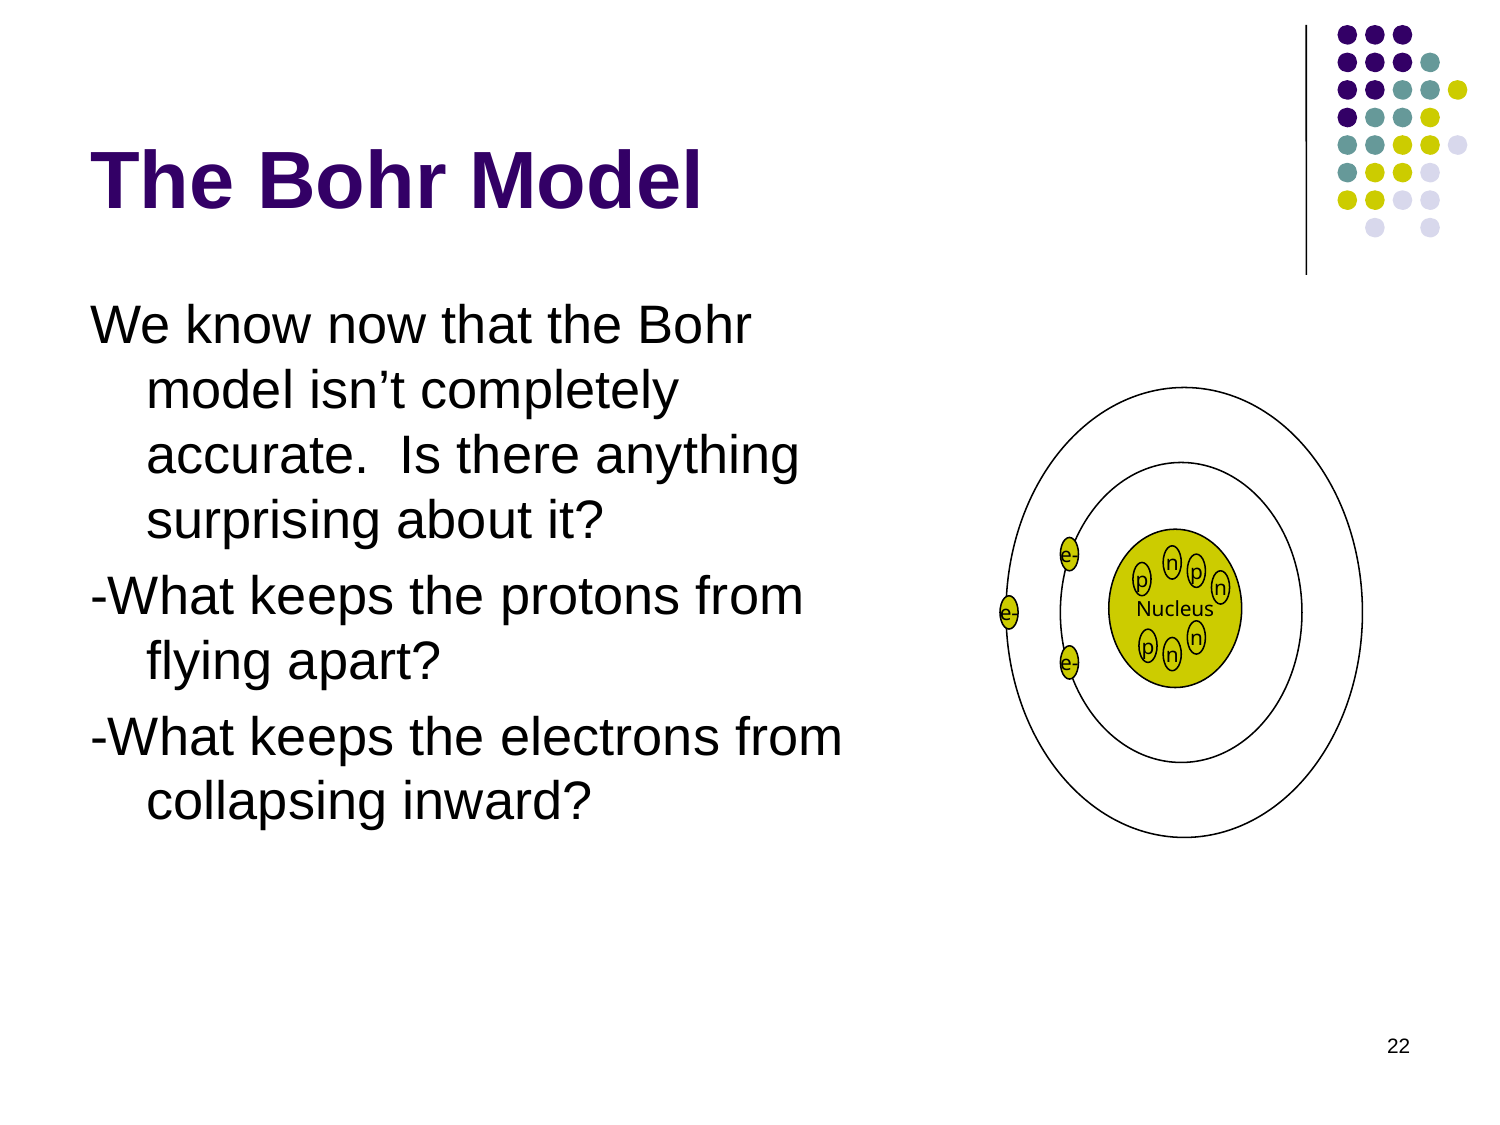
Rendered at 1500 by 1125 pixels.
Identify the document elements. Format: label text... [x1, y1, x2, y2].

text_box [999, 387, 1363, 838]
title The Bohr Model [75, 20, 1313, 233]
list We know now that the Bohr model isn’t completely accurate. Is there anything surprising about it? -What keeps the protons from flying apart? -What keeps the electrons from collapsing inward? [75, 282, 925, 1006]
slide_number 22 [1074, 1025, 1425, 1100]
